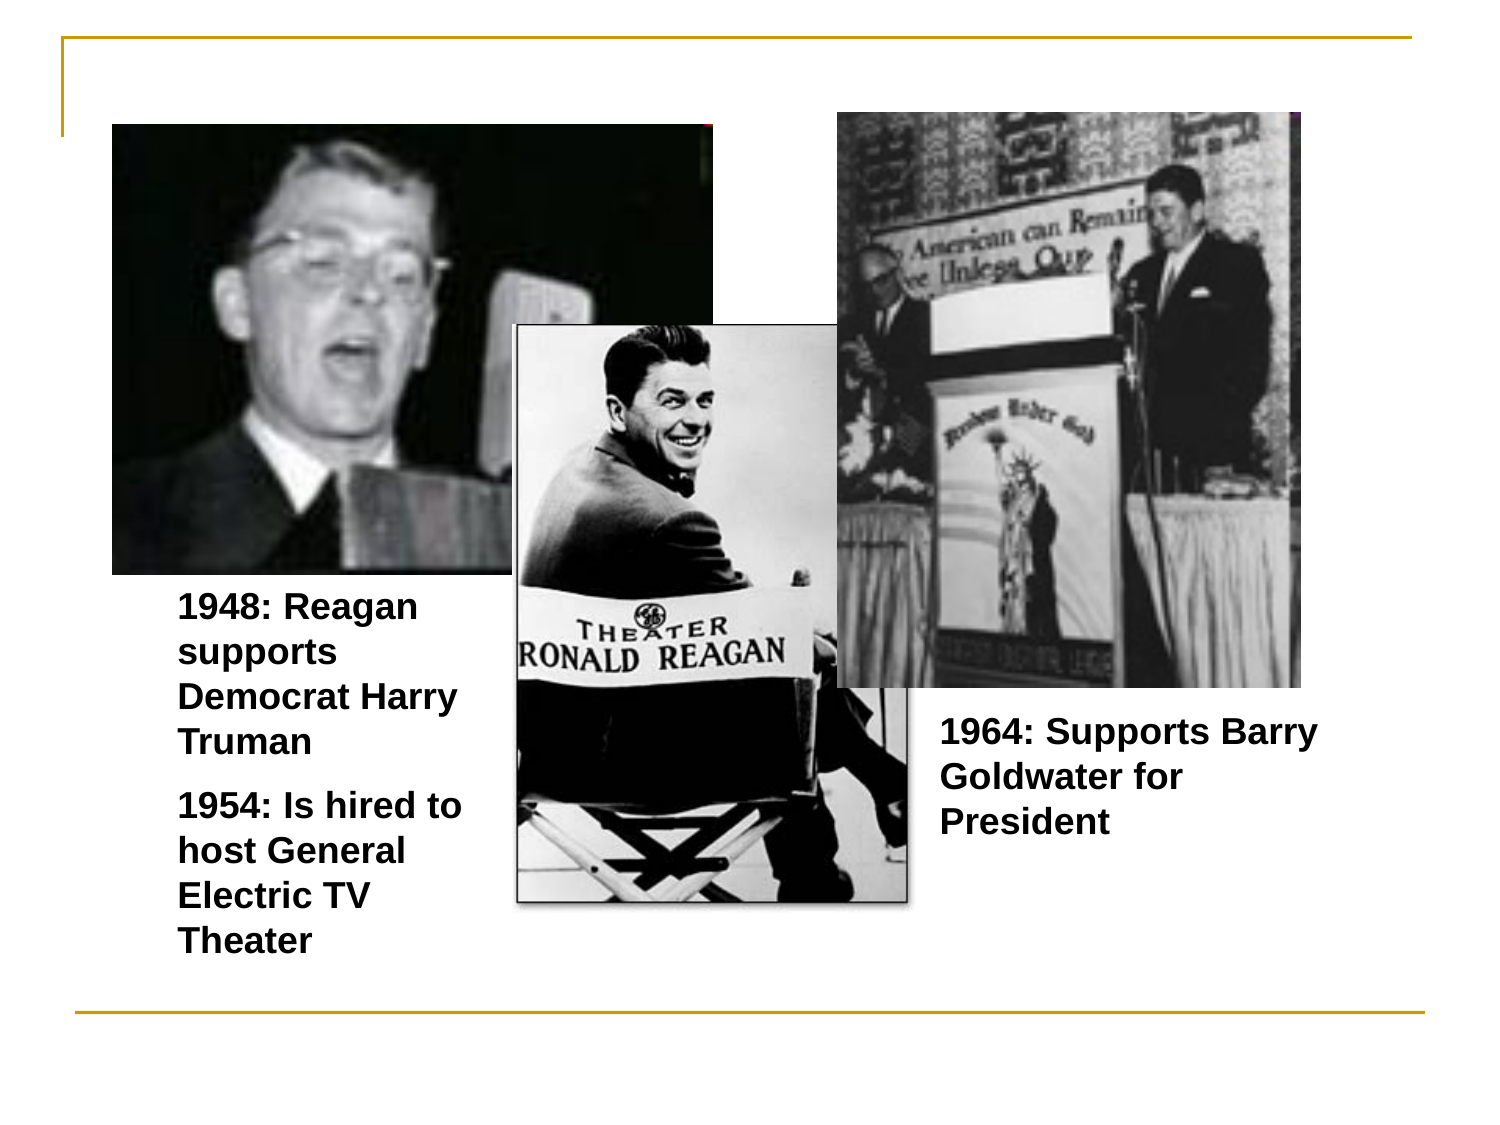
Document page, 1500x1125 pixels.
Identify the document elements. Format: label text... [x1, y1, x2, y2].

text_box 1948: Reagan supports Democrat Harry Truman 1954: Is hired to host General Electric TV Theater [162, 585, 525, 1033]
picture [112, 112, 1302, 919]
text_box 1964: Supports Barry Goldwater for President [924, 699, 1375, 850]
